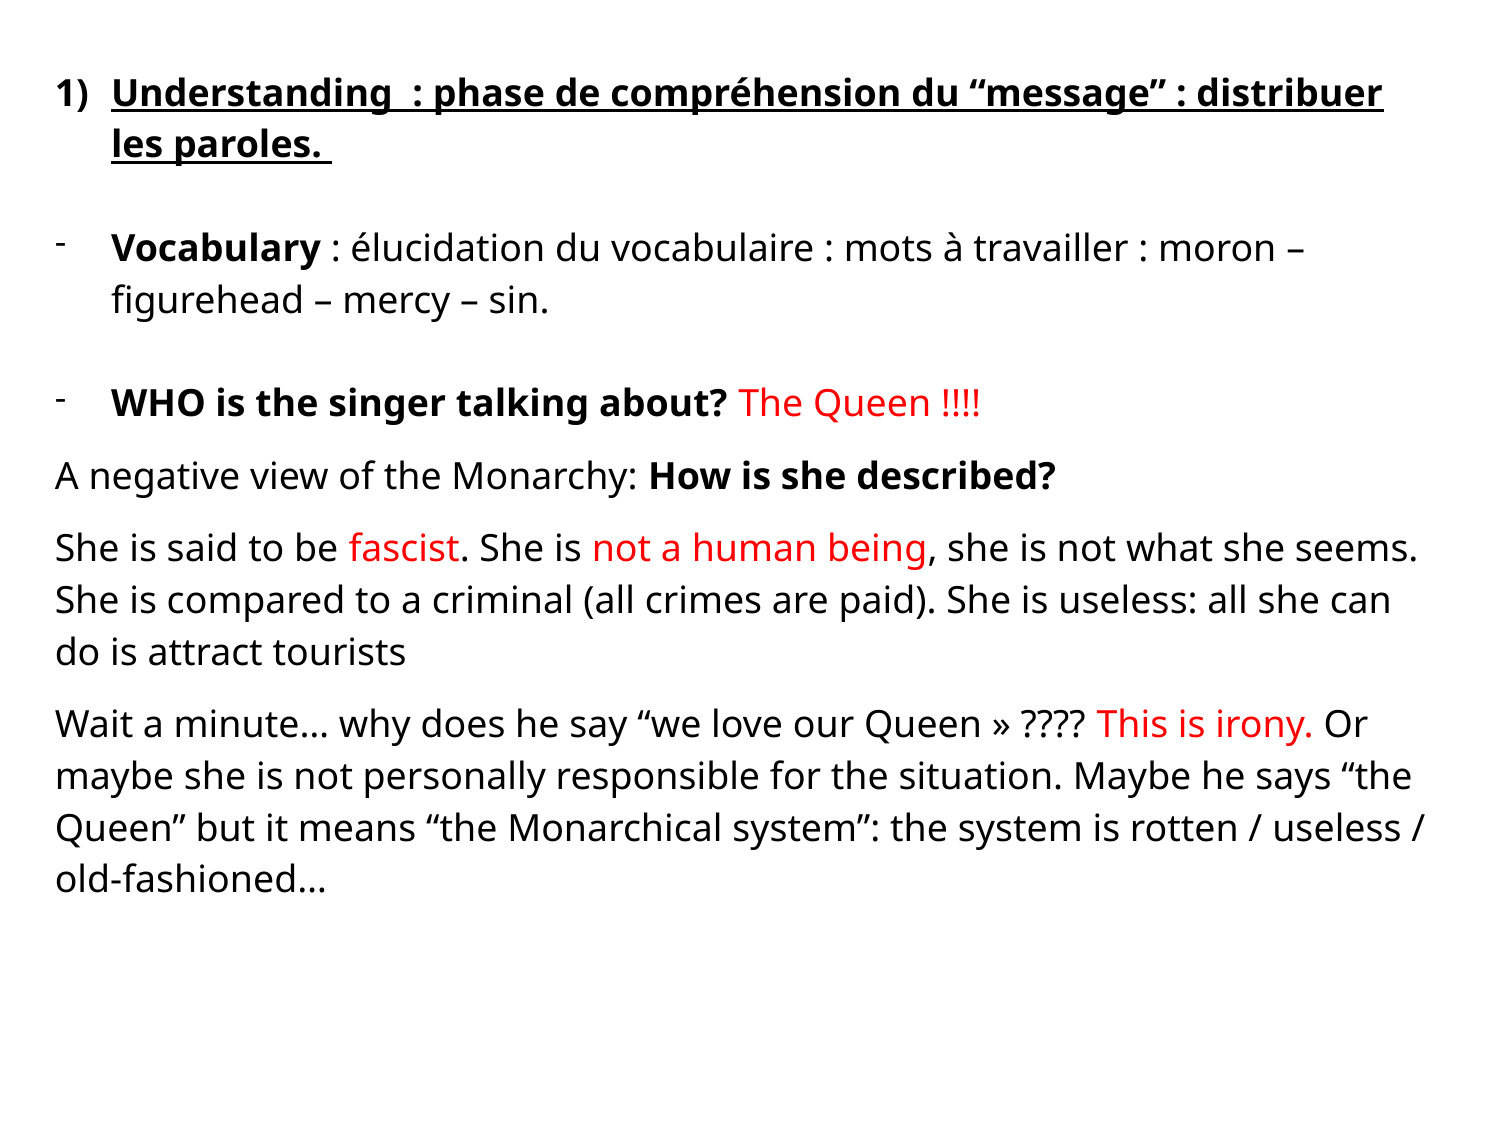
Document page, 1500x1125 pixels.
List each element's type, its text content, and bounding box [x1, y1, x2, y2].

text_box Understanding : phase de compréhension du “message” : distribuer les paroles. Vocabulary : élucidation du vocabulaire : mots à travailler : moron – figurehead – mercy – sin. WHO is the singer talking about? The Queen !!!! A negative view of the Monarchy: How is she described? She is said to be fascist. She is not a human being, she is not what she seems. She is compared to a criminal (all crimes are paid). She is useless: all she can do is attract tourists Wait a minute… why does he say “we love our Queen » ???? This is irony. Or maybe she is not personally responsible for the situation. Maybe he says “the Queen” but it means “the Monarchical system”: the system is rotten / useless / old-fashioned… [40, 54, 1446, 908]
